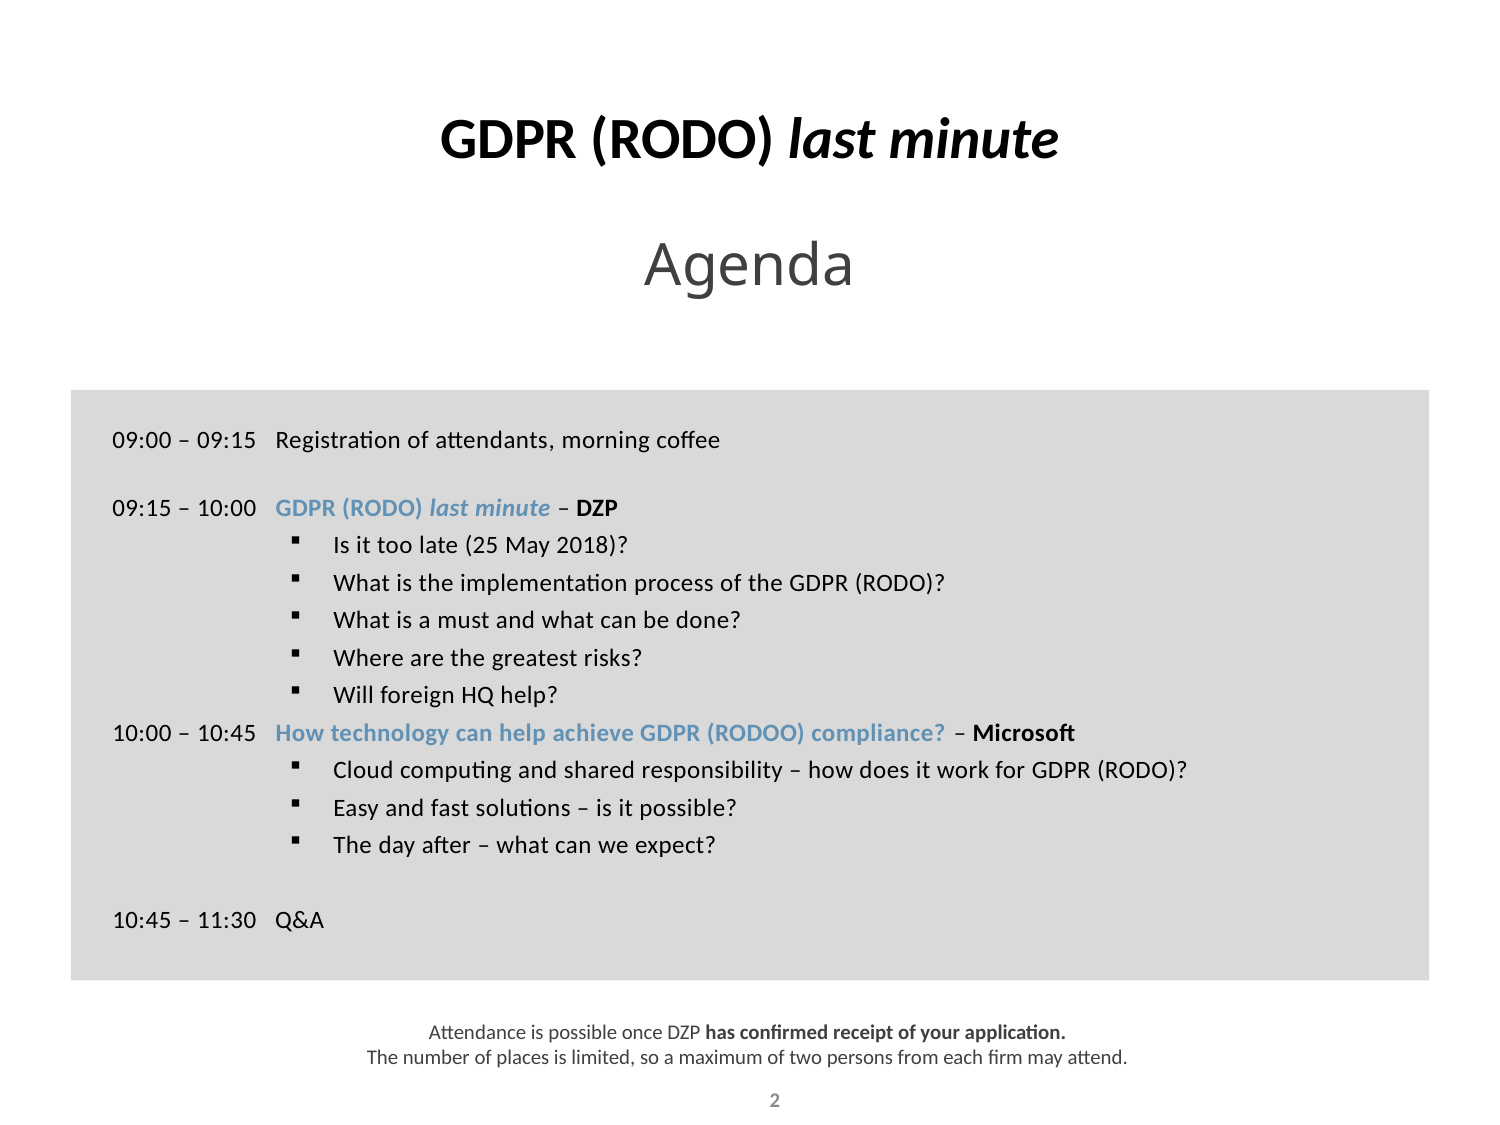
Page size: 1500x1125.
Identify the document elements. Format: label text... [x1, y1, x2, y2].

title GDPR (RODO) last minute [0, 94, 1500, 155]
list 09:00 – 09:15 Registration of attendants, morning coffee 09:15 – 10:00 GDPR (RODO) last minute – DZP Is it too late (25 May 2018)? What is the implementation process of the GDPR (RODO)? What is a must and what can be done? Where are the greatest risks? Will foreign HQ help? 10:00 – 10:45 How technology can help achieve GDPR (RODOO) compliance? – Microsoft Cloud computing and shared responsibility – how does it work for GDPR (RODO)? Easy and fast solutions – is it possible? The day after – what can we expect? 10:45 – 11:30 Q&A [70, 389, 1430, 981]
text_box Attendance is possible once DZP has confirmed receipt of your application. The number of places is limited, so a maximum of two persons from each firm may attend. [230, 1011, 1270, 1102]
slide_number 2 [704, 1102, 796, 1125]
subtitle Agenda [0, 155, 1500, 377]
